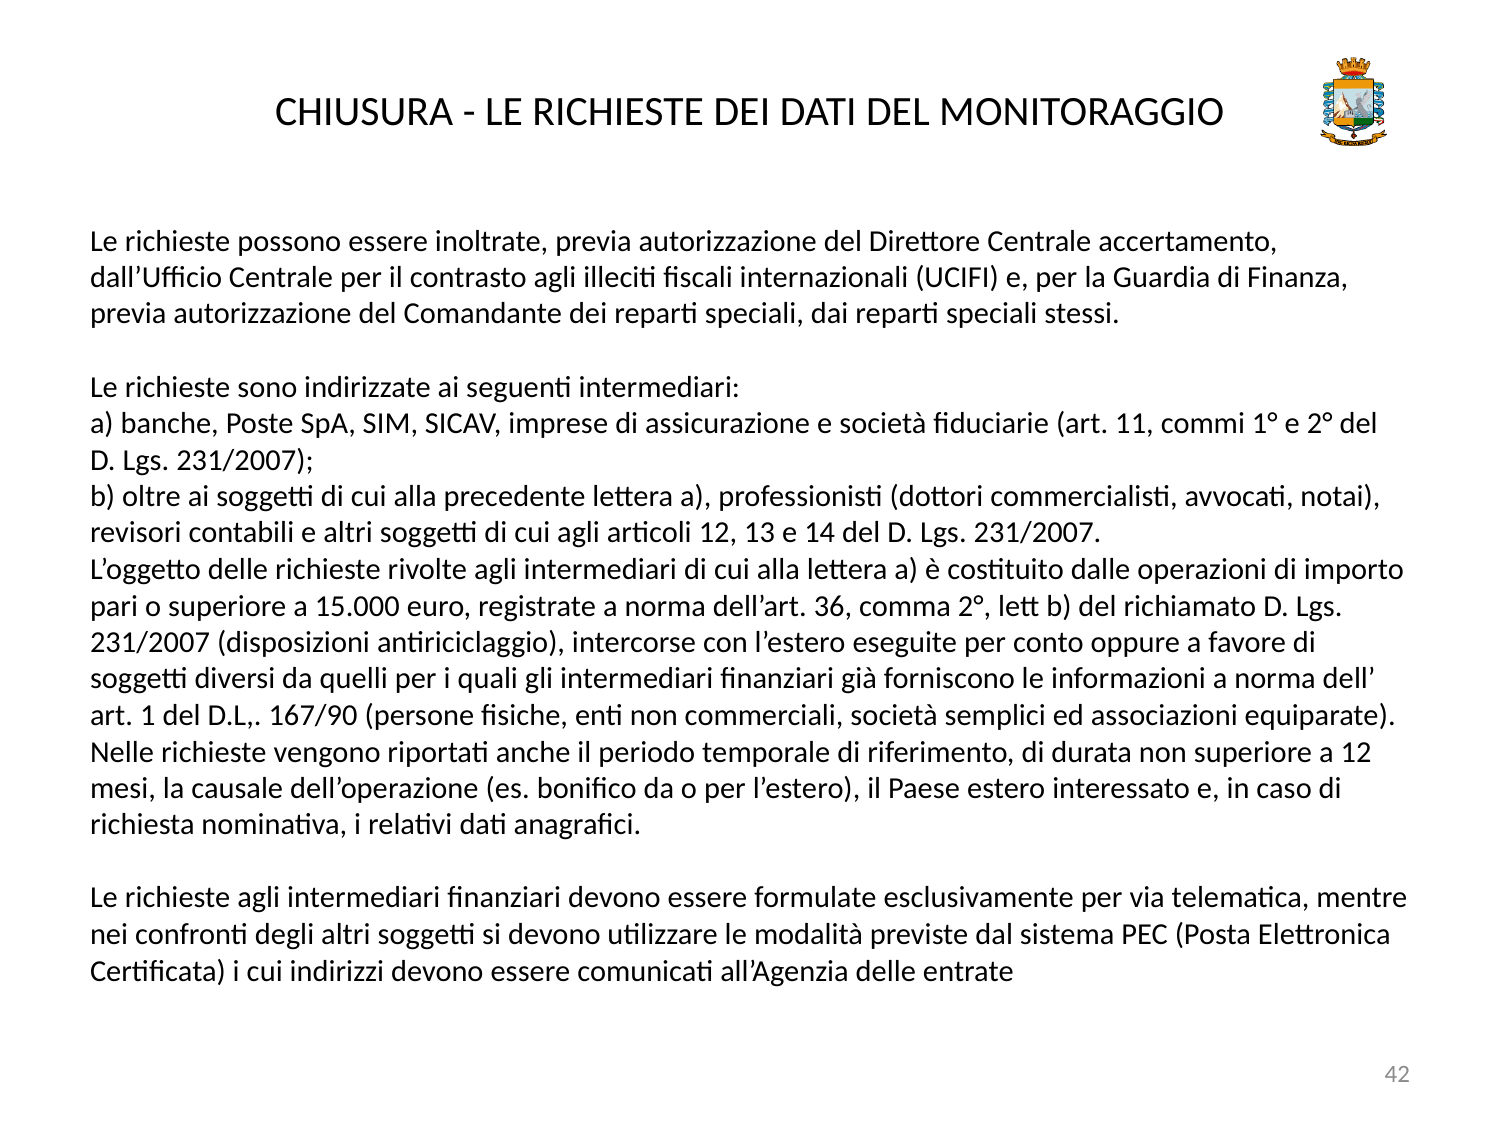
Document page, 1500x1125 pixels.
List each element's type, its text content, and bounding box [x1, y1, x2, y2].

title CHIUSURA - LE RICHIESTE DEI DATI DEL MONITORAGGIO [75, 45, 1425, 172]
list Le richieste possono essere inoltrate, previa autorizzazione del Direttore Centrale accertamento, dall’Ufficio Centrale per il contrasto agli illeciti fiscali internazionali (UCIFI) e, per la Guardia di Finanza, previa autorizzazione del Comandante dei reparti speciali, dai reparti speciali stessi. Le richieste sono indirizzate ai seguenti intermediari: a) banche, Poste SpA, SIM, SICAV, imprese di assicurazione e società fiduciarie (art. 11, commi 1° e 2° del D. Lgs. 231/2007); b) oltre ai soggetti di cui alla precedente lettera a), professionisti (dottori commercialisti, avvocati, notai), revisori contabili e altri soggetti di cui agli articoli 12, 13 e 14 del D. Lgs. 231/2007. L’oggetto delle richieste rivolte agli intermediari di cui alla lettera a) è costituito dalle operazioni di importo pari o superiore a 15.000 euro, registrate a norma dell’art. 36, comma 2°, lett b) del richiamato D. Lgs. 231/2007 (disposizioni antiriciclaggio), intercorse con l’estero eseguite per conto oppure a favore di soggetti diversi da quelli per i quali gli intermediari finanziari già forniscono le informazioni a norma dell’ art. 1 del D.L,. 167/90 (persone fisiche, enti non commerciali, società semplici ed associazioni equiparate). Nelle richieste vengono riportati anche il periodo temporale di riferimento, di durata non superiore a 12 mesi, la causale dell’operazione (es. bonifico da o per l’estero), il Paese estero interessato e, in caso di richiesta nominativa, i relativi dati anagrafici. Le richieste agli intermediari finanziari devono essere formulate esclusivamente per via telematica, mentre nei confronti degli altri soggetti si devono utilizzare le modalità previste dal sistema PEC (Posta Elettronica Certificata) i cui indirizzi devono essere comunicati all’Agenzia delle entrate [75, 172, 1425, 1005]
picture [1316, 54, 1391, 150]
slide_number 42 [1074, 1042, 1425, 1103]
